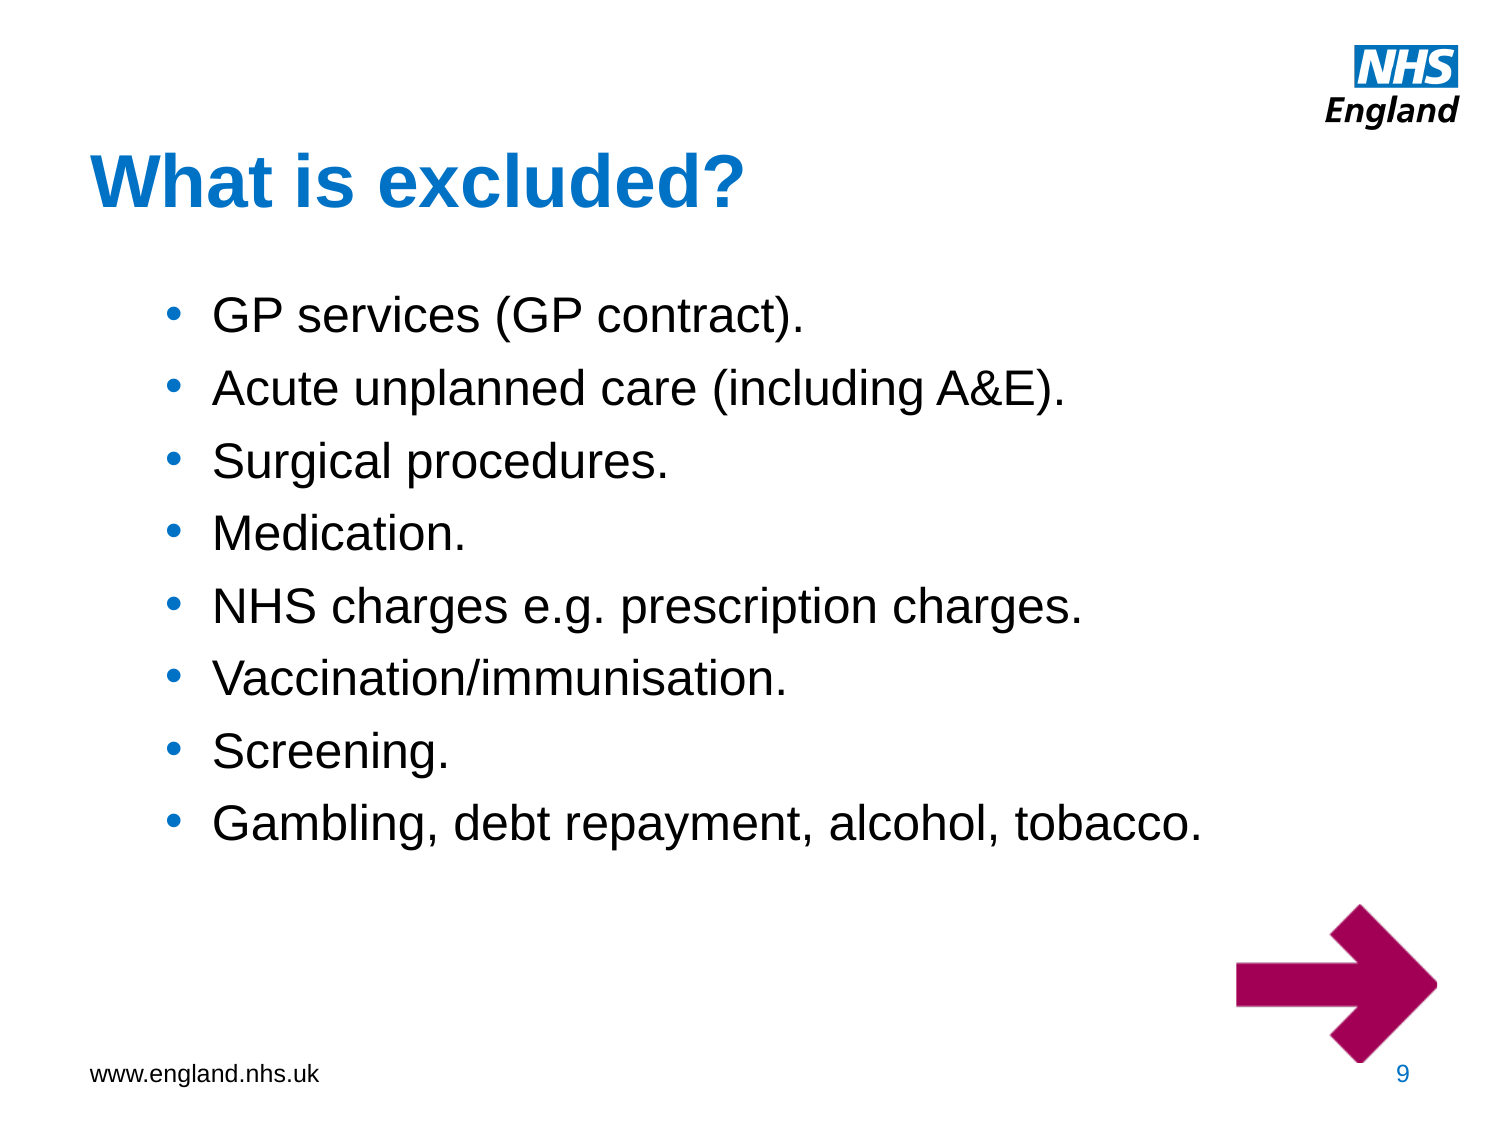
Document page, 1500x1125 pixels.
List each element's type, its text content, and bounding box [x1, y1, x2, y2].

picture [1325, 45, 1460, 130]
slide_number 9 [1074, 1042, 1425, 1103]
list GP services (GP contract). Acute unplanned care (including A&E). Surgical procedures. Medication. NHS charges e.g. prescription charges. Vaccination/immunisation. Screening. Gambling, debt repayment, alcohol, tobacco. [75, 275, 1362, 924]
title What is excluded? [75, 123, 1282, 233]
